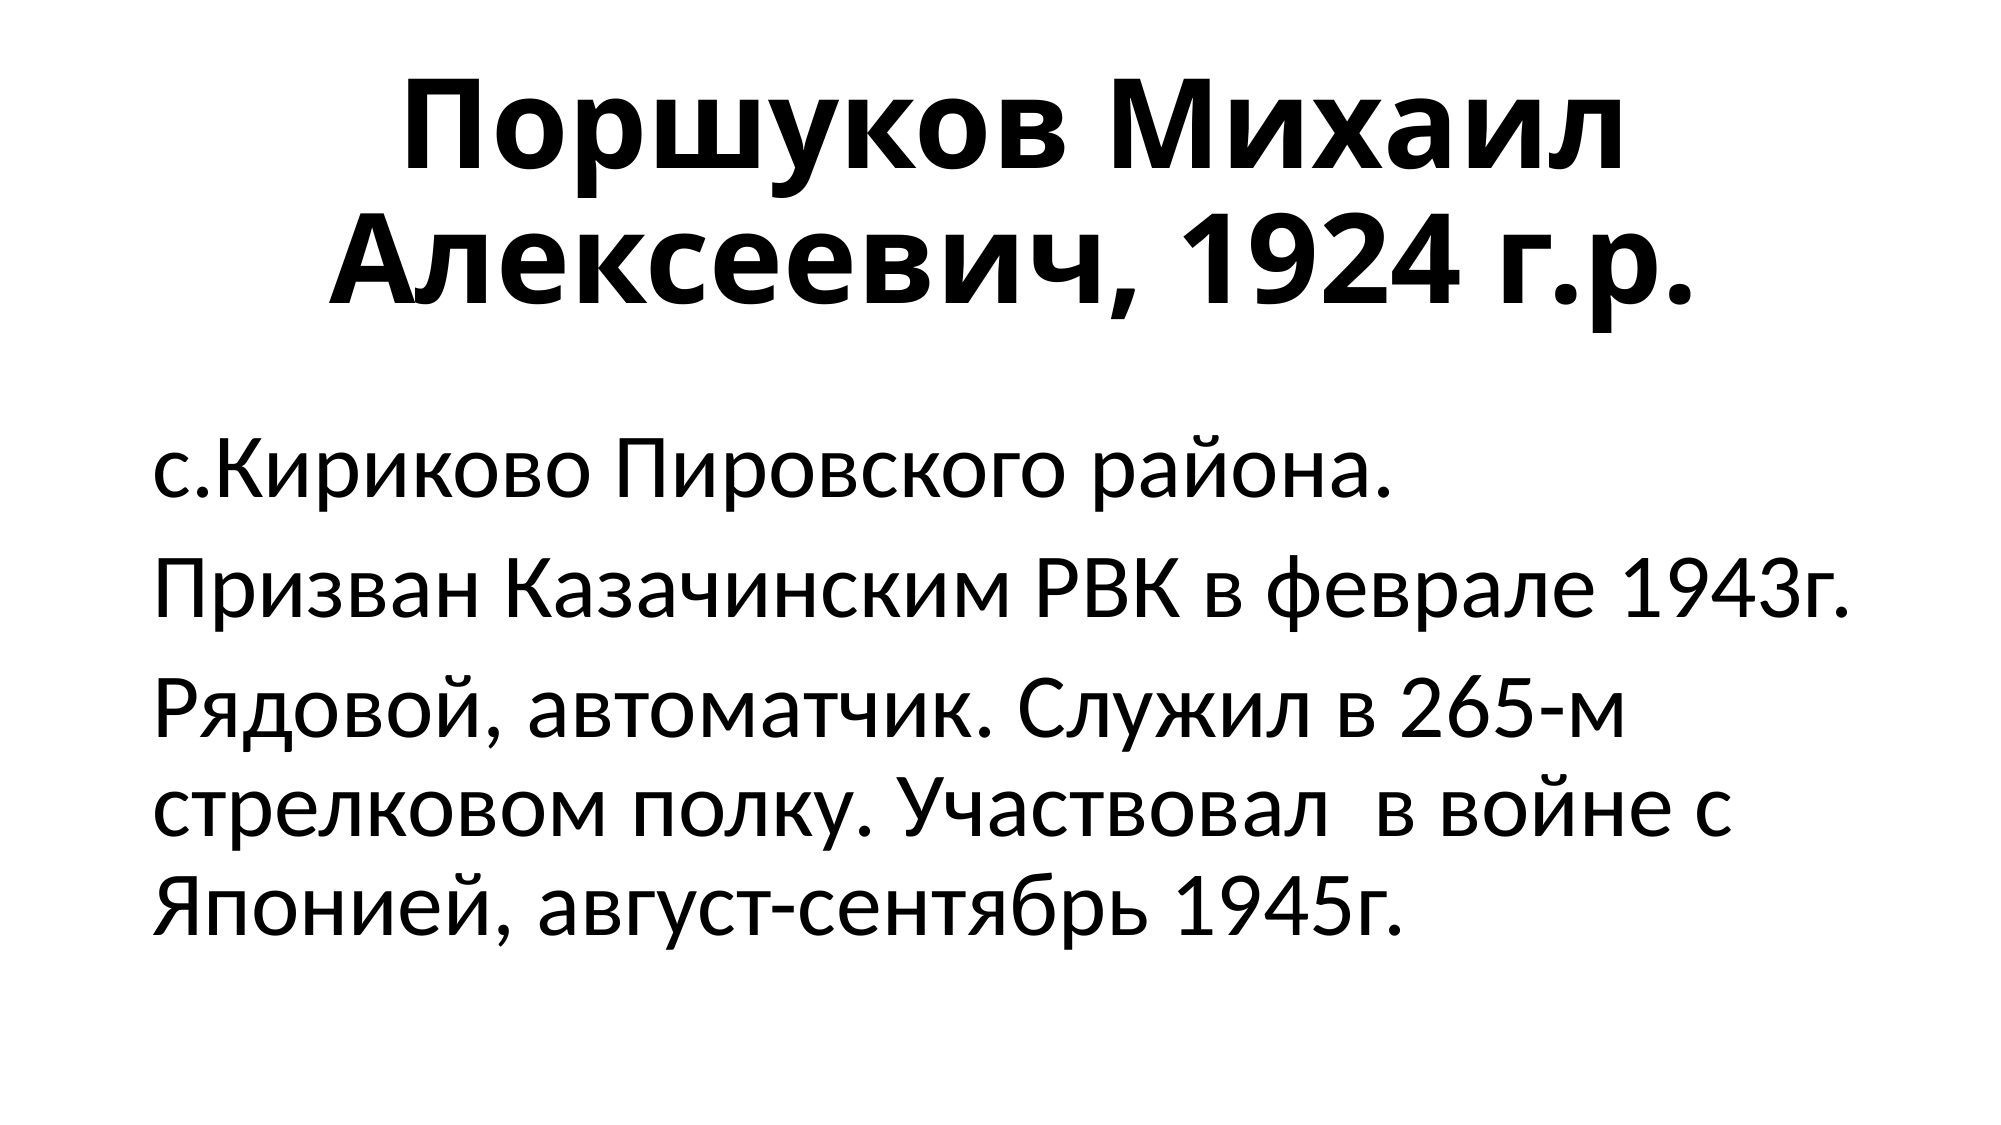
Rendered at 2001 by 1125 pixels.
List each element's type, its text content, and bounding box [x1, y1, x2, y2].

list с.Кириково Пировского района. Призван Казачинским РВК в феврале 1943г. Рядовой, автоматчик. Служил в 265-м стрелковом полку. Участвовал в войне с Японией, август-сентябрь 1945г. [137, 411, 1968, 1125]
title Поршуков Михаил Алексеевич, 1924 г.р. [73, 86, 1956, 305]
